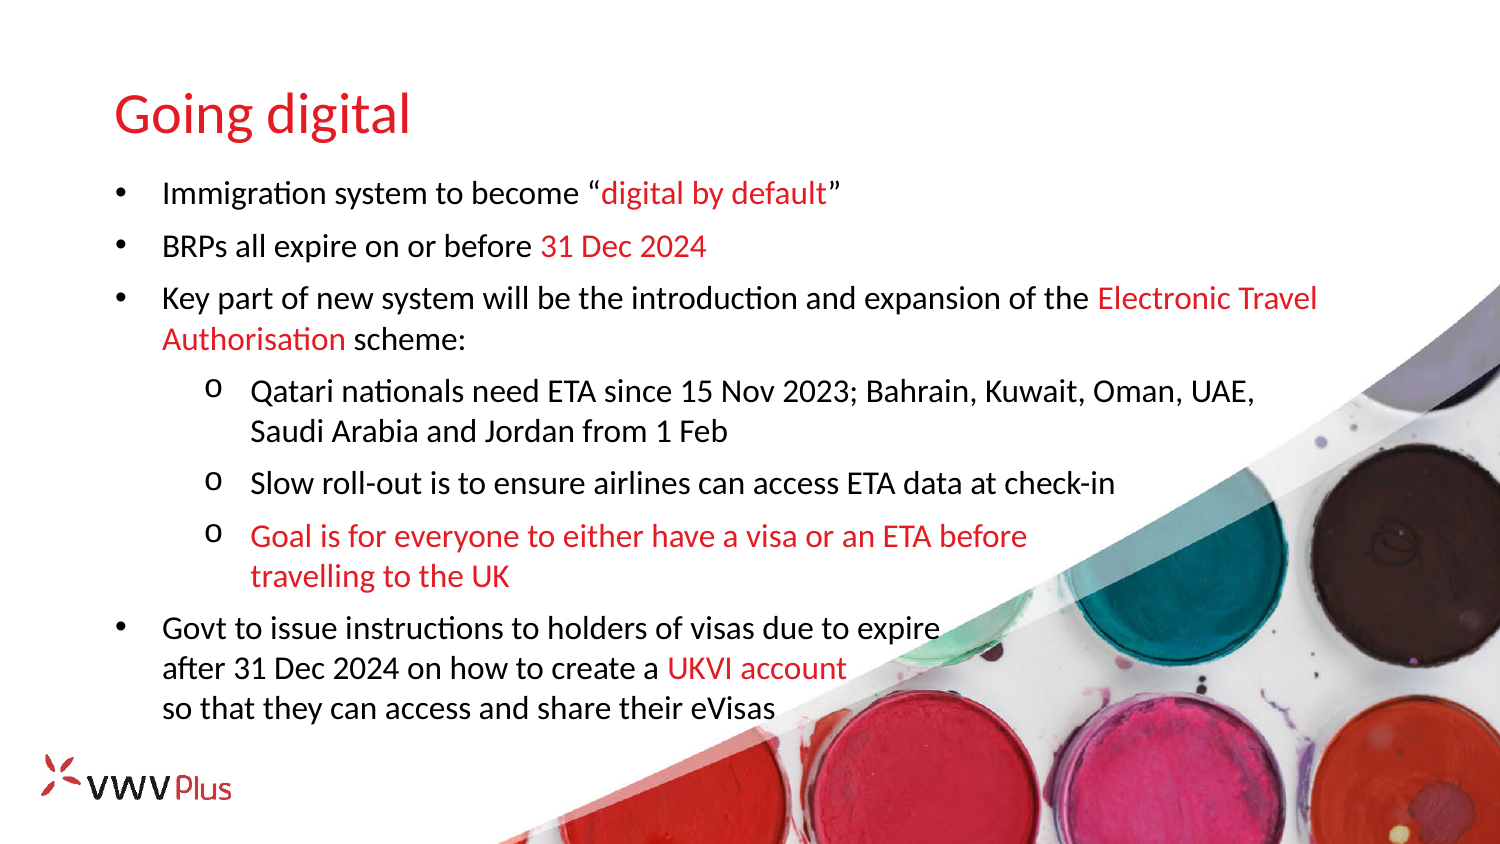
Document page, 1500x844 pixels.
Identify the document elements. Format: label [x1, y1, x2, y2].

picture [0, 43, 1500, 844]
list [40, 753, 231, 800]
